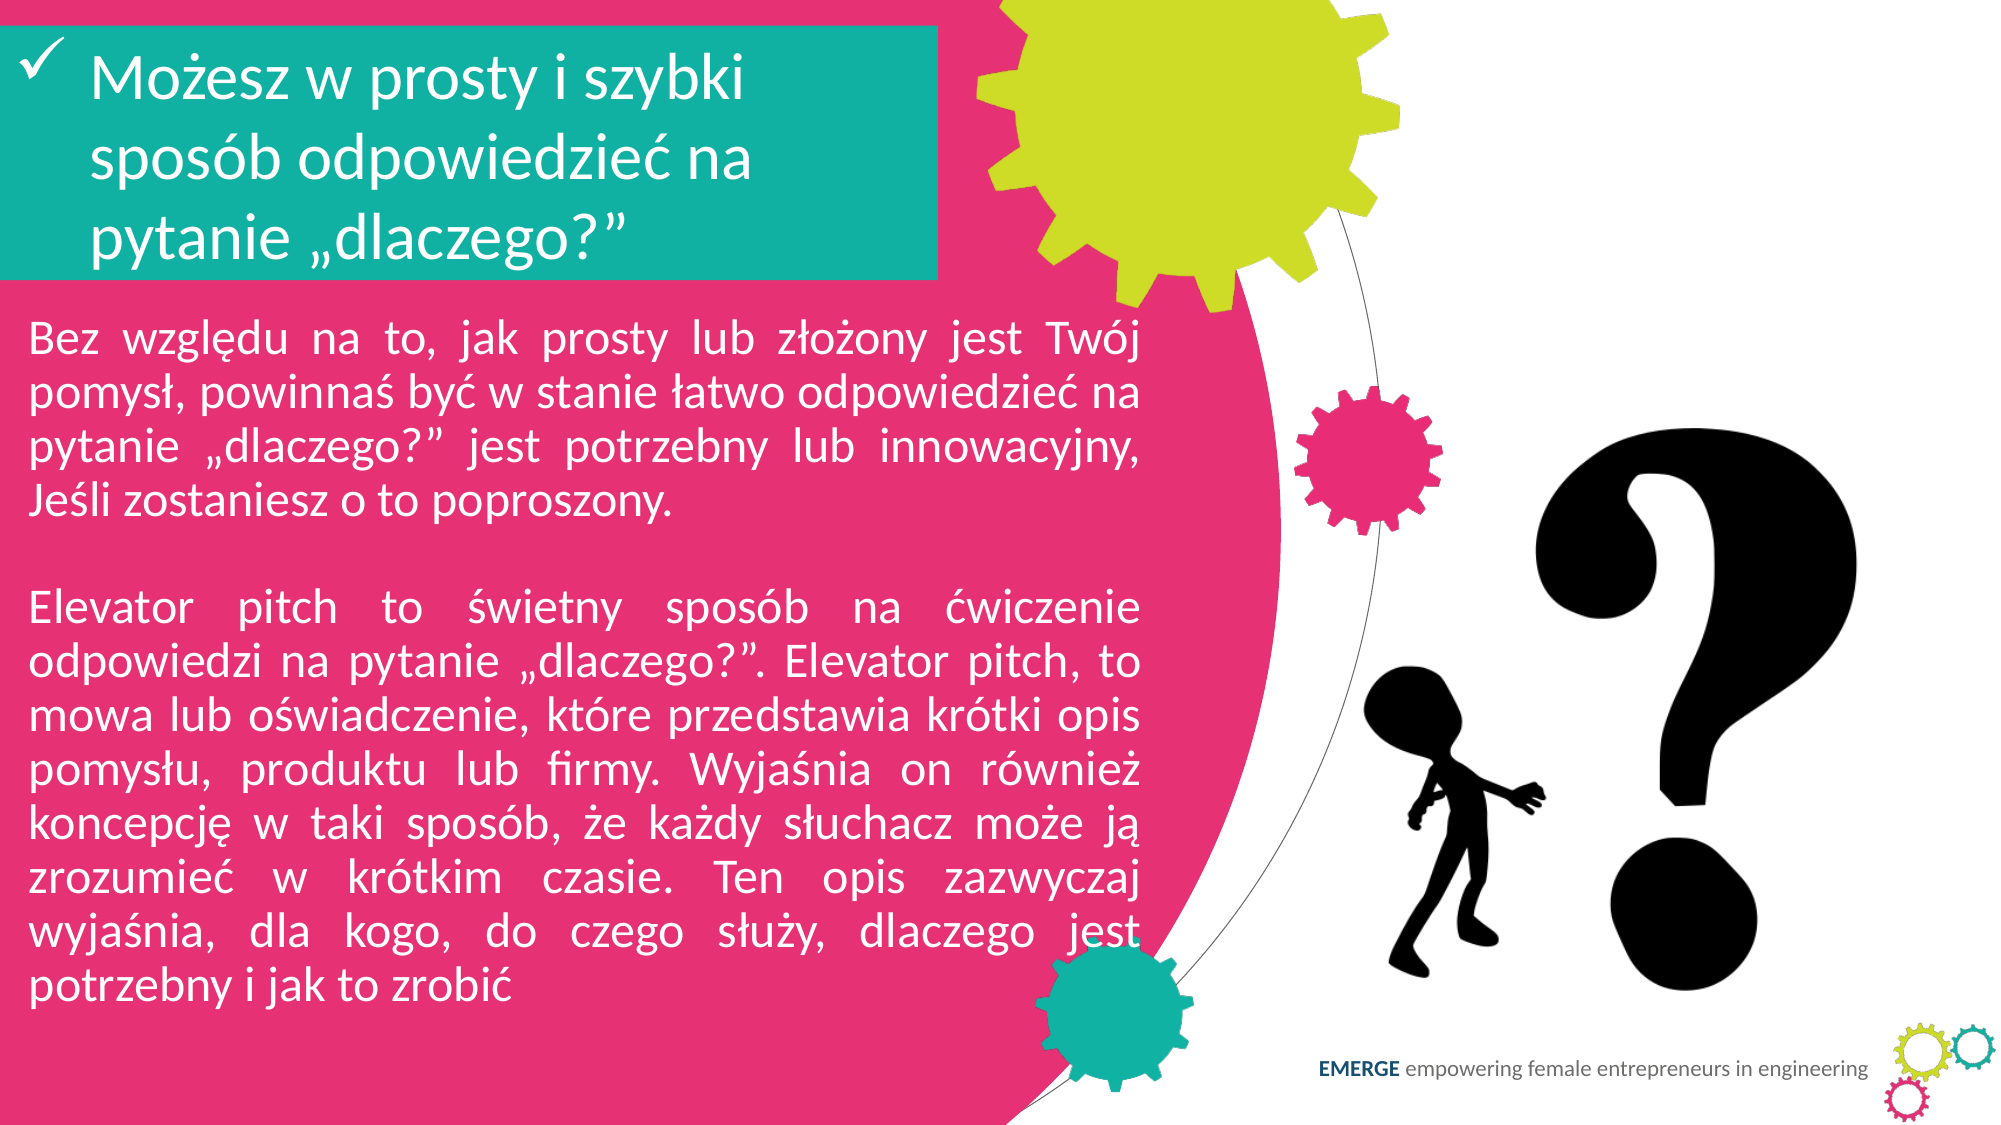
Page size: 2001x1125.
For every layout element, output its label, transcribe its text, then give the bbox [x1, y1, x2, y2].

picture [1030, 930, 1203, 1098]
picture [929, 0, 1447, 360]
text_box Możesz w prosty i szybki sposób odpowiedzieć na pytanie „dlaczego?” [0, 25, 938, 281]
list Bez względu na to, jak prosty lub złożony jest Twój pomysł, powinnaś być w stanie łatwo odpowiedzieć na pytanie „dlaczego?” jest potrzebny lub innowacyjny, Jeśli zostaniesz o to poproszony. Elevator pitch to świetny sposób na ćwiczenie odpowiedzi na pytanie „dlaczego?”. Elevator pitch, to mowa lub oświadczenie, które przedstawia krótki opis pomysłu, produktu lub firmy. Wyjaśnia on również koncepcję w taki sposób, że każdy słuchacz może ją zrozumieć w krótkim czasie. Ten opis zazwyczaj wyjaśnia, dla kogo, do czego służy, dlaczego jest potrzebny i jak to zrobić [13, 303, 1157, 1080]
picture [1223, 382, 2001, 1125]
